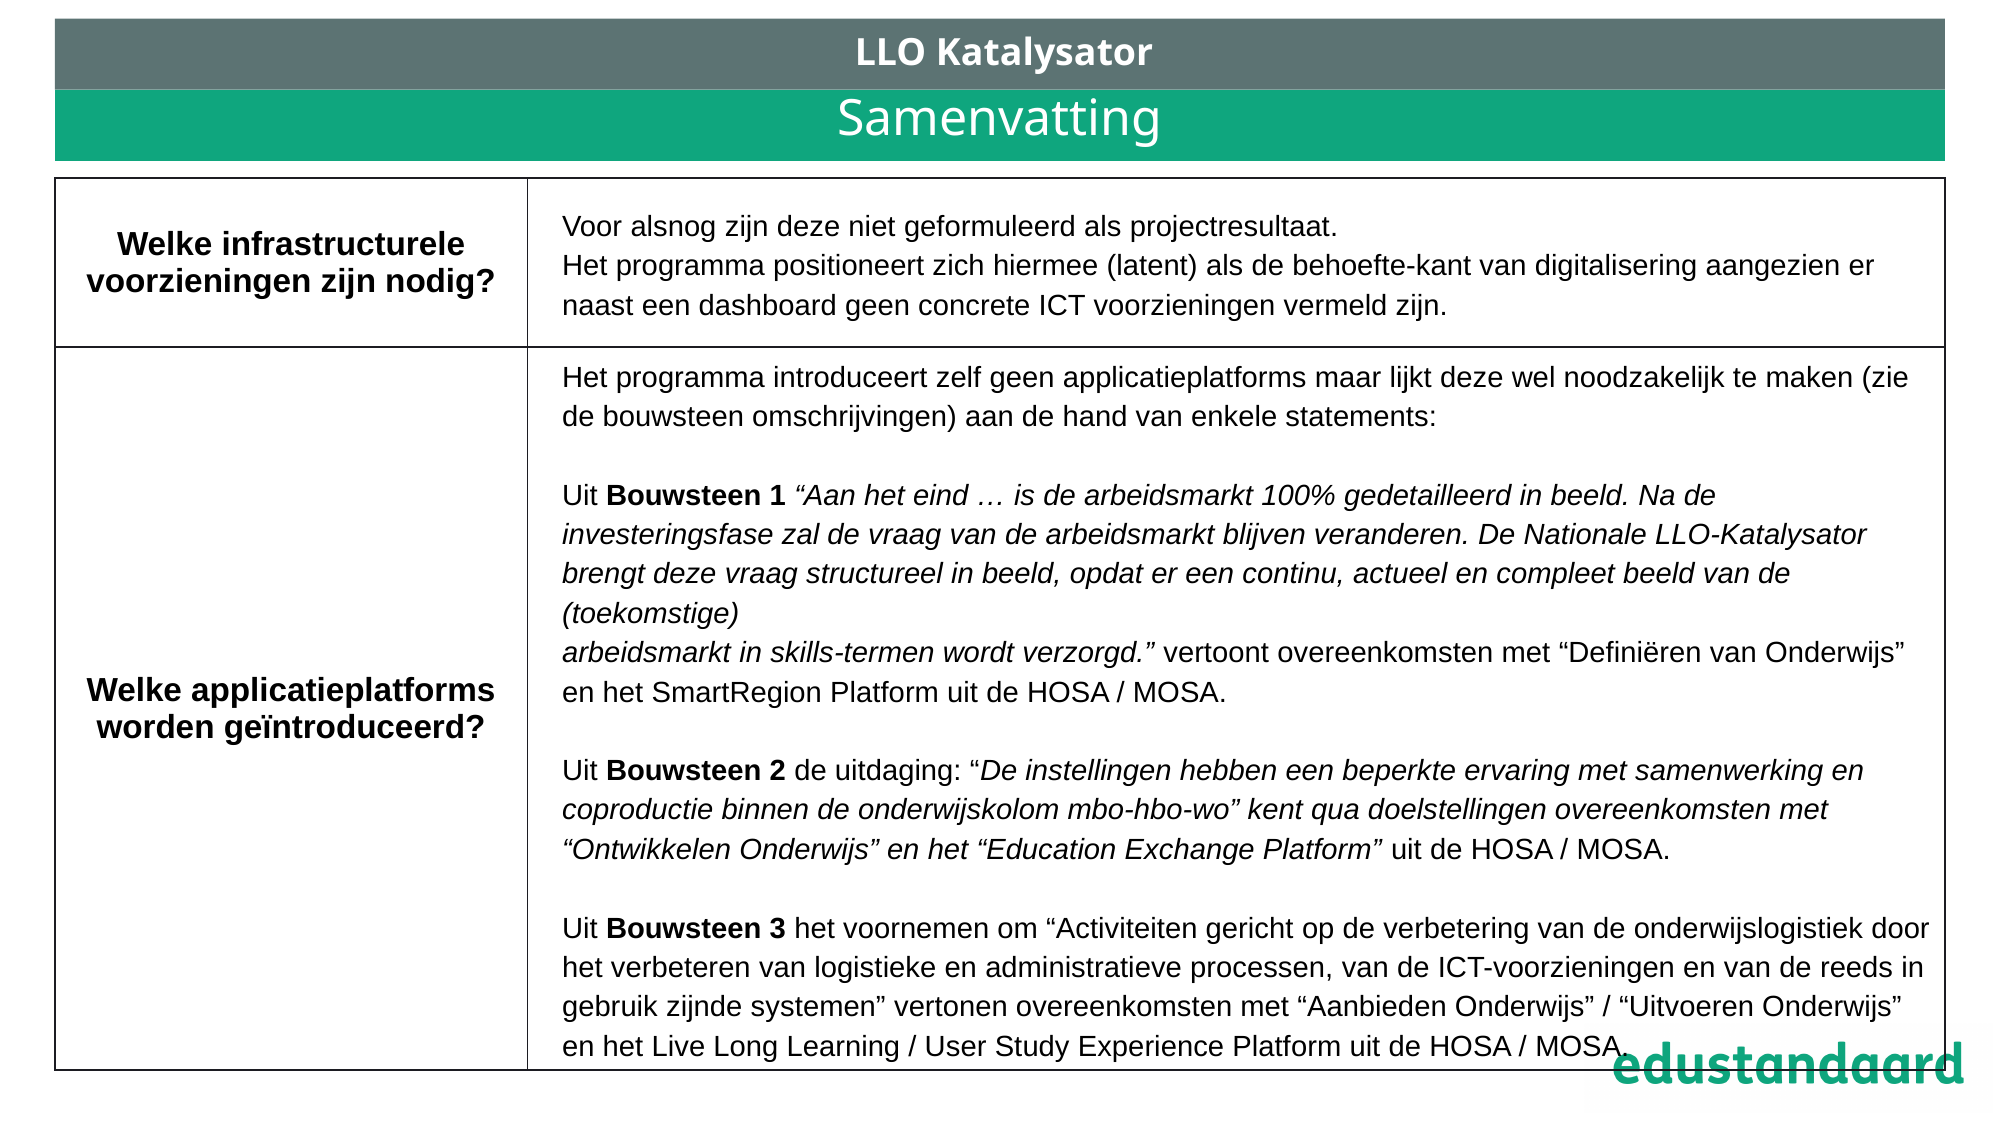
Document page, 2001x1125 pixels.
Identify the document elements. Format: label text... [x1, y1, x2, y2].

picture [1584, 1023, 1993, 1113]
table_header Voor alsnog zijn deze niet geformuleerd als projectresultaat. Het programma positioneert zich hiermee (latent) als de behoefte-kant van digitalisering aangezien er naast een dashboard geen concrete ICT voorzieningen vermeld zijn. [528, 179, 1944, 346]
table_header Welke infrastructurele voorzieningen zijn nodig? [56, 179, 527, 346]
table_cell Welke applicatieplatforms worden geïntroduceerd? [56, 348, 527, 1069]
title Samenvatting [55, 89, 1945, 161]
list LLO Katalysator [76, 10, 1924, 90]
table_cell Het programma introduceert zelf geen applicatieplatforms maar lijkt deze wel noodzakelijk te maken (zie de bouwsteen omschrijvingen) aan de hand van enkele statements: Uit Bouwsteen 1 “Aan het eind … is de arbeidsmarkt 100% gedetailleerd in beeld. Na de investeringsfase zal de vraag van de arbeidsmarkt blijven veranderen. De Nationale LLO-Katalysator brengt deze vraag structureel in beeld, opdat er een continu, actueel en compleet beeld van de (toekomstige) arbeidsmarkt in skills-termen wordt verzorgd.” vertoont overeenkomsten met “Definiëren van Onderwijs” en het SmartRegion Platform uit de HOSA / MOSA. Uit Bouwsteen 2 de uitdaging: “De instellingen hebben een beperkte ervaring met samenwerking en coproductie binnen de onderwijskolom mbo-hbo-wo” kent qua doelstellingen overeenkomsten met “Ontwikkelen Onderwijs” en het “Education Exchange Platform” uit de HOSA / MOSA. Uit Bouwsteen 3 het voornemen om “Activiteiten gericht op de verbetering van de onderwijslogistiek door het verbeteren van logistieke en administratieve processen, van de ICT-voorzieningen en van de reeds in gebruik zijnde systemen” vertonen overeenkomsten met “Aanbieden Onderwijs” / “Uitvoeren Onderwijs” en het Live Long Learning / User Study Experience Platform uit de HOSA / MOSA. [528, 348, 1944, 1069]
